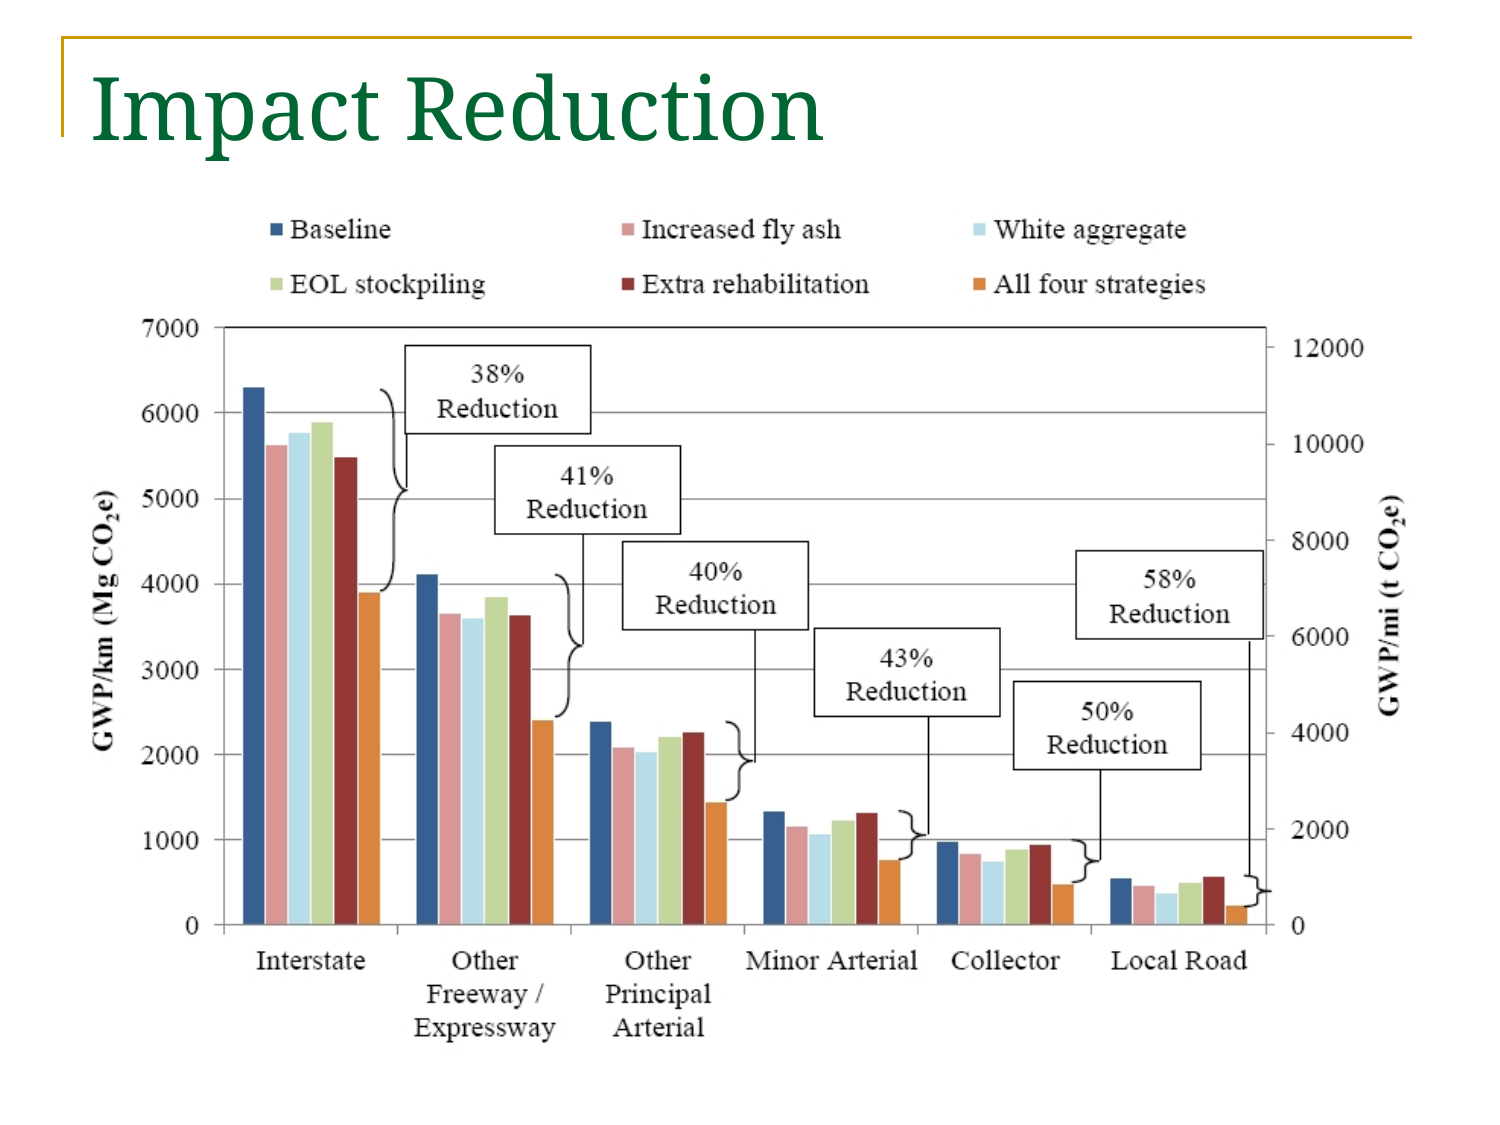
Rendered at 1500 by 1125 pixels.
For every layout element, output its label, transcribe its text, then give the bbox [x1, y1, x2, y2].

title Impact Reduction [74, 45, 1426, 191]
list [76, 189, 1424, 1062]
